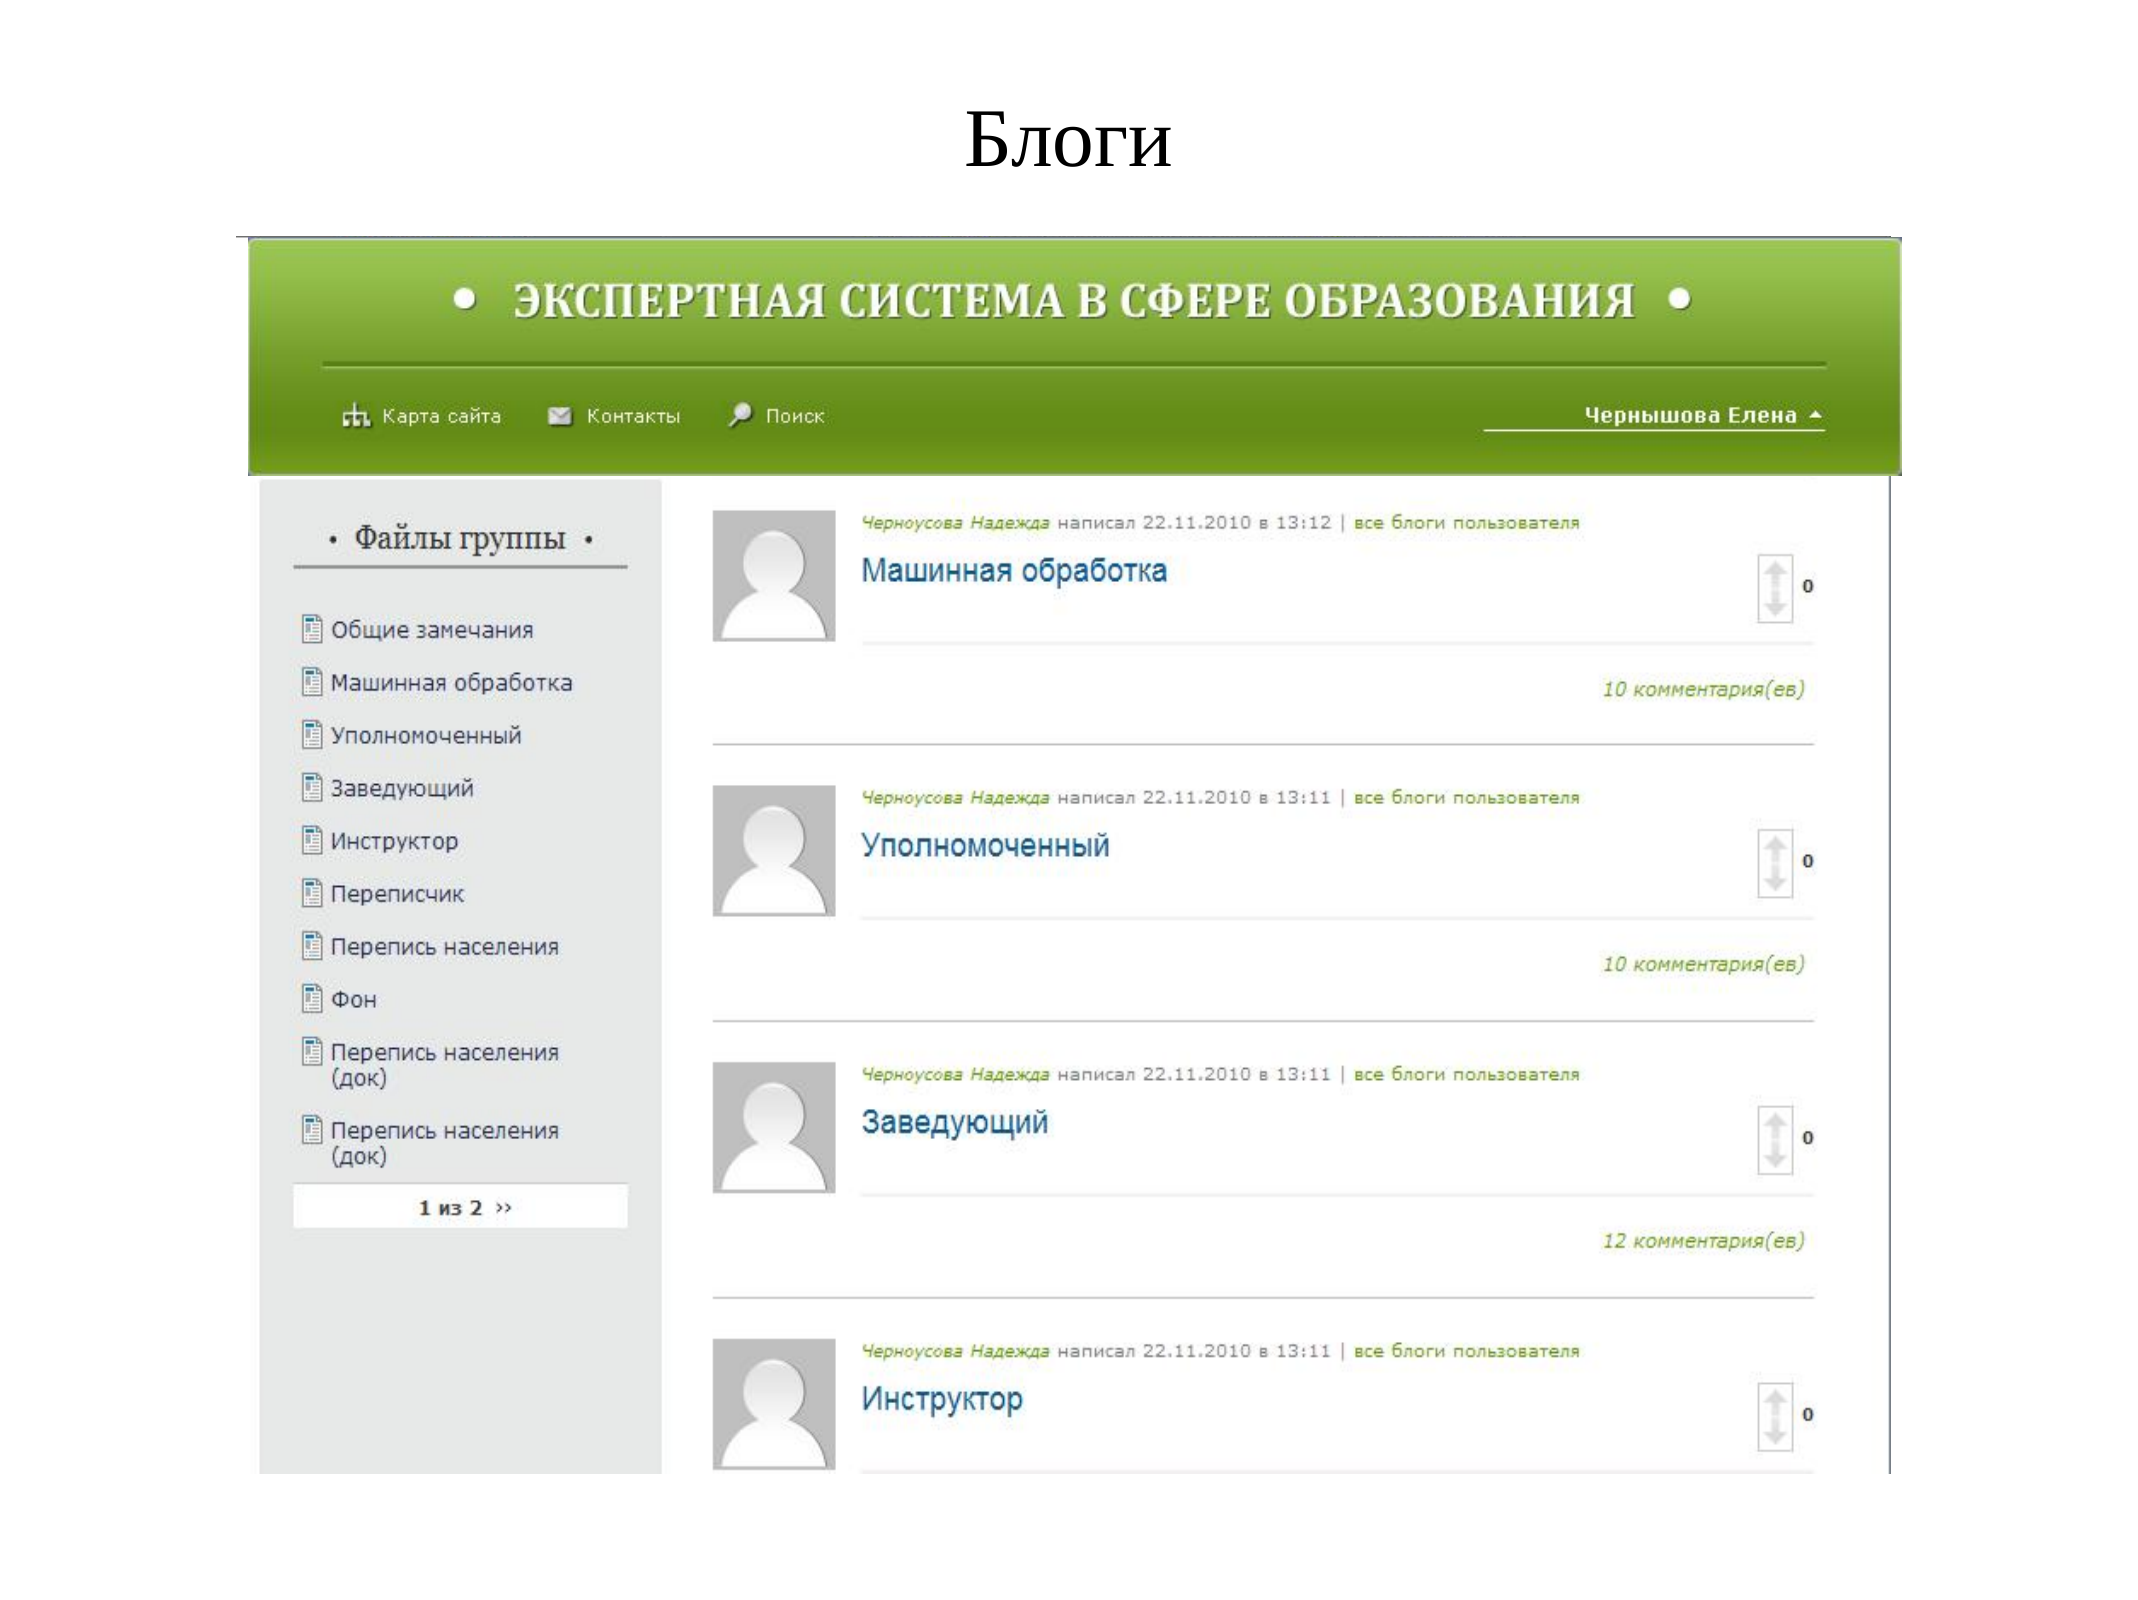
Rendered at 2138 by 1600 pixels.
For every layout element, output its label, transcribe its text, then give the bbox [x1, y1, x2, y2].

title Блоги [106, 64, 2031, 203]
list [236, 235, 1891, 1474]
picture [248, 236, 1903, 477]
